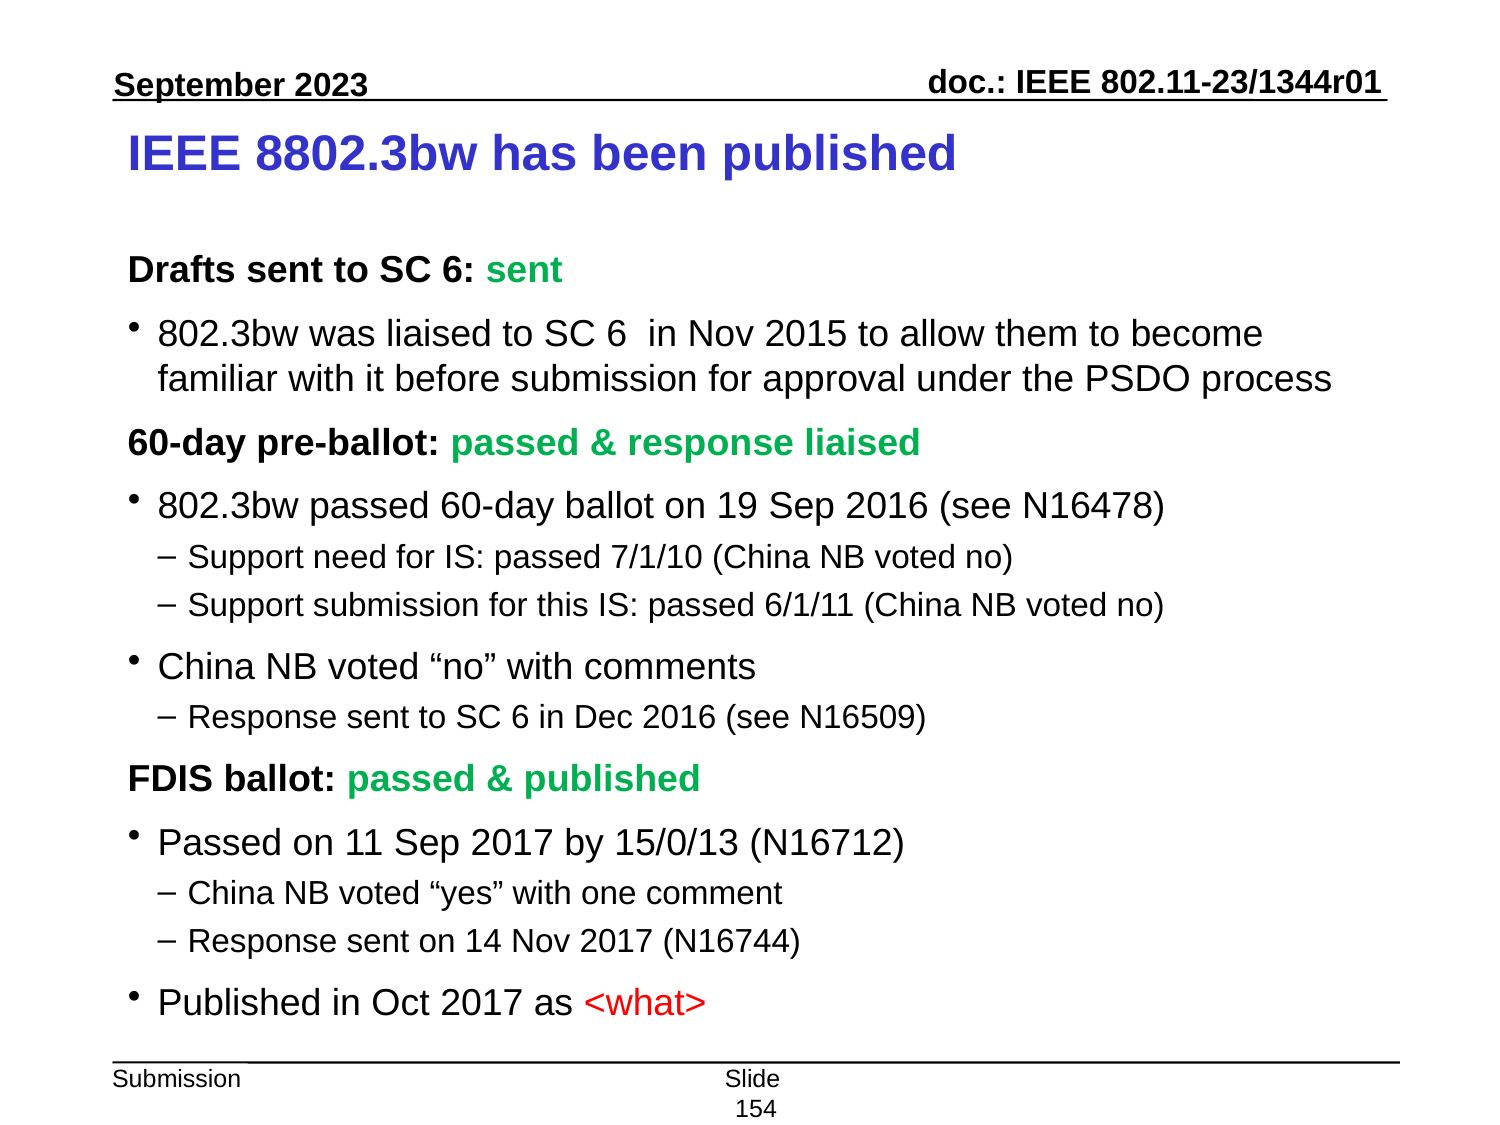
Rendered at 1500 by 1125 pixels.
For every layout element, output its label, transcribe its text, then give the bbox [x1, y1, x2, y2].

slide_number Slide 154 [709, 1061, 803, 1093]
title IEEE 8802.3bw has been published [112, 112, 1388, 237]
list Drafts sent to SC 6: sent 802.3bw was liaised to SC 6 in Nov 2015 to allow them to become familiar with it before submission for approval under the PSDO process 60-day pre-ballot: passed & response liaised 802.3bw passed 60-day ballot on 19 Sep 2016 (see N16478) Support need for IS: passed 7/1/10 (China NB voted no) Support submission for this IS: passed 6/1/11 (China NB voted no) China NB voted “no” with comments Response sent to SC 6 in Dec 2016 (see N16509) FDIS ballot: passed & published Passed on 11 Sep 2017 by 15/0/13 (N16712) China NB voted “yes” with one comment Response sent on 14 Nov 2017 (N16744) Published in Oct 2017 as <what> [112, 237, 1388, 913]
